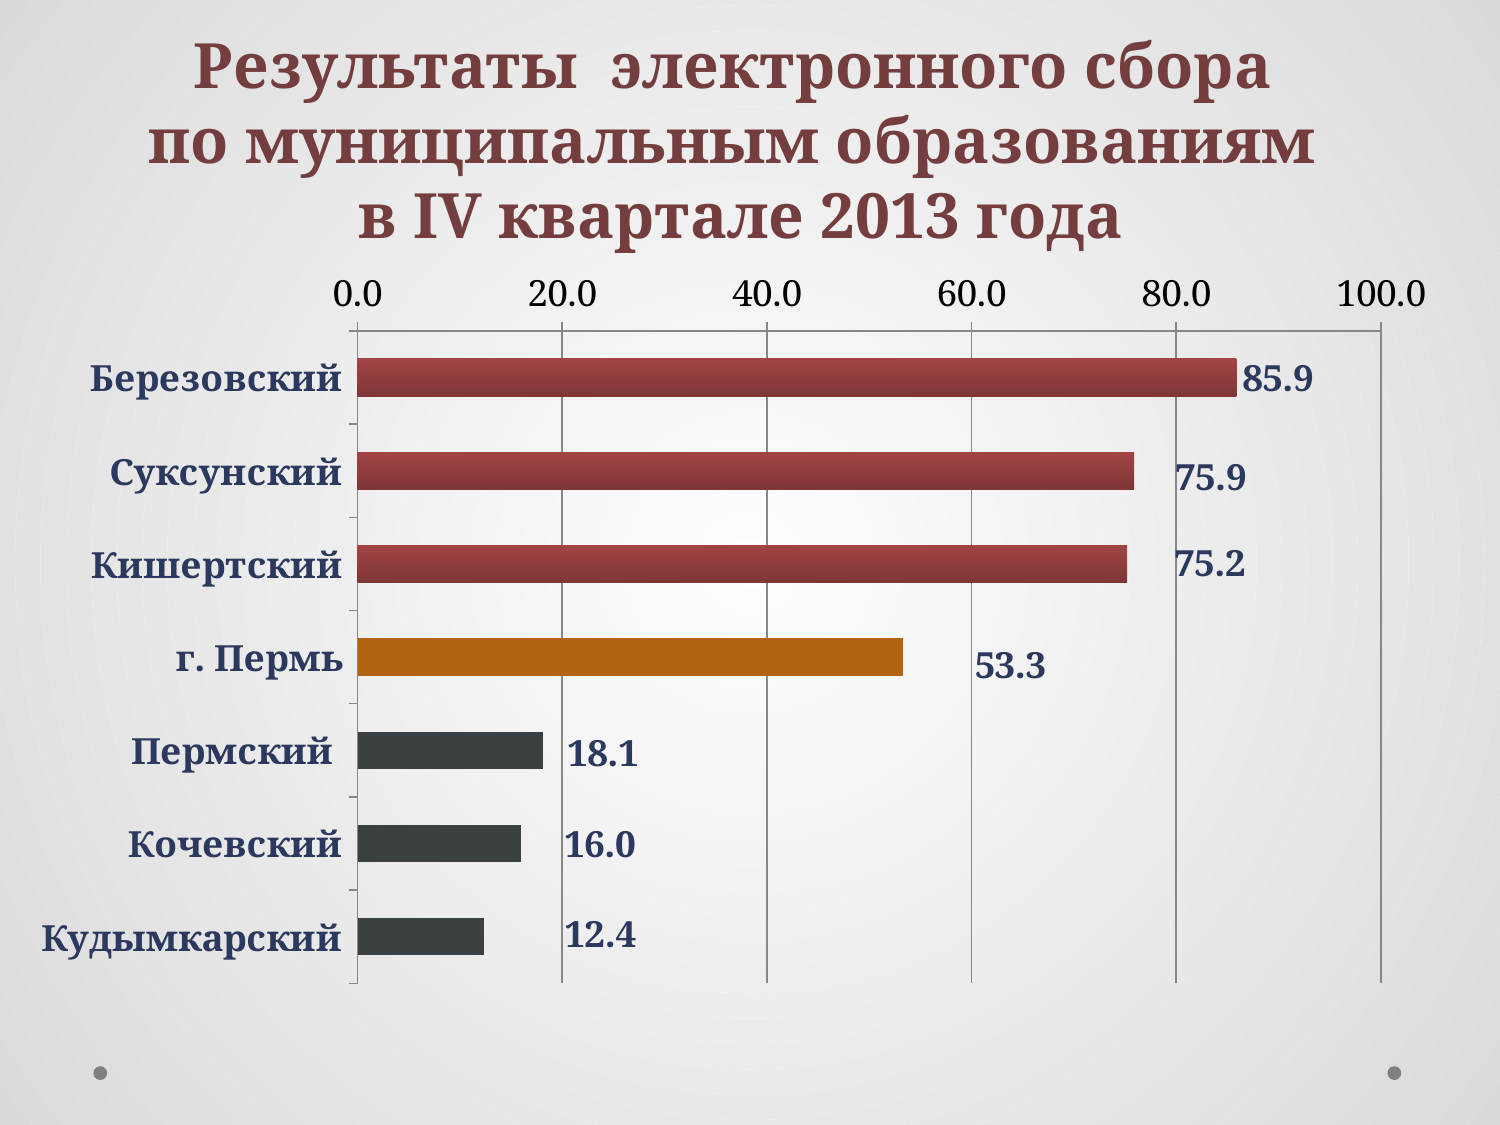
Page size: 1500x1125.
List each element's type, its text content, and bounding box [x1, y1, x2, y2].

title Результаты электронного сбора по муниципальным образованиям в IV квартале 2013 года [0, 0, 1483, 259]
chart [40, 266, 1427, 1047]
